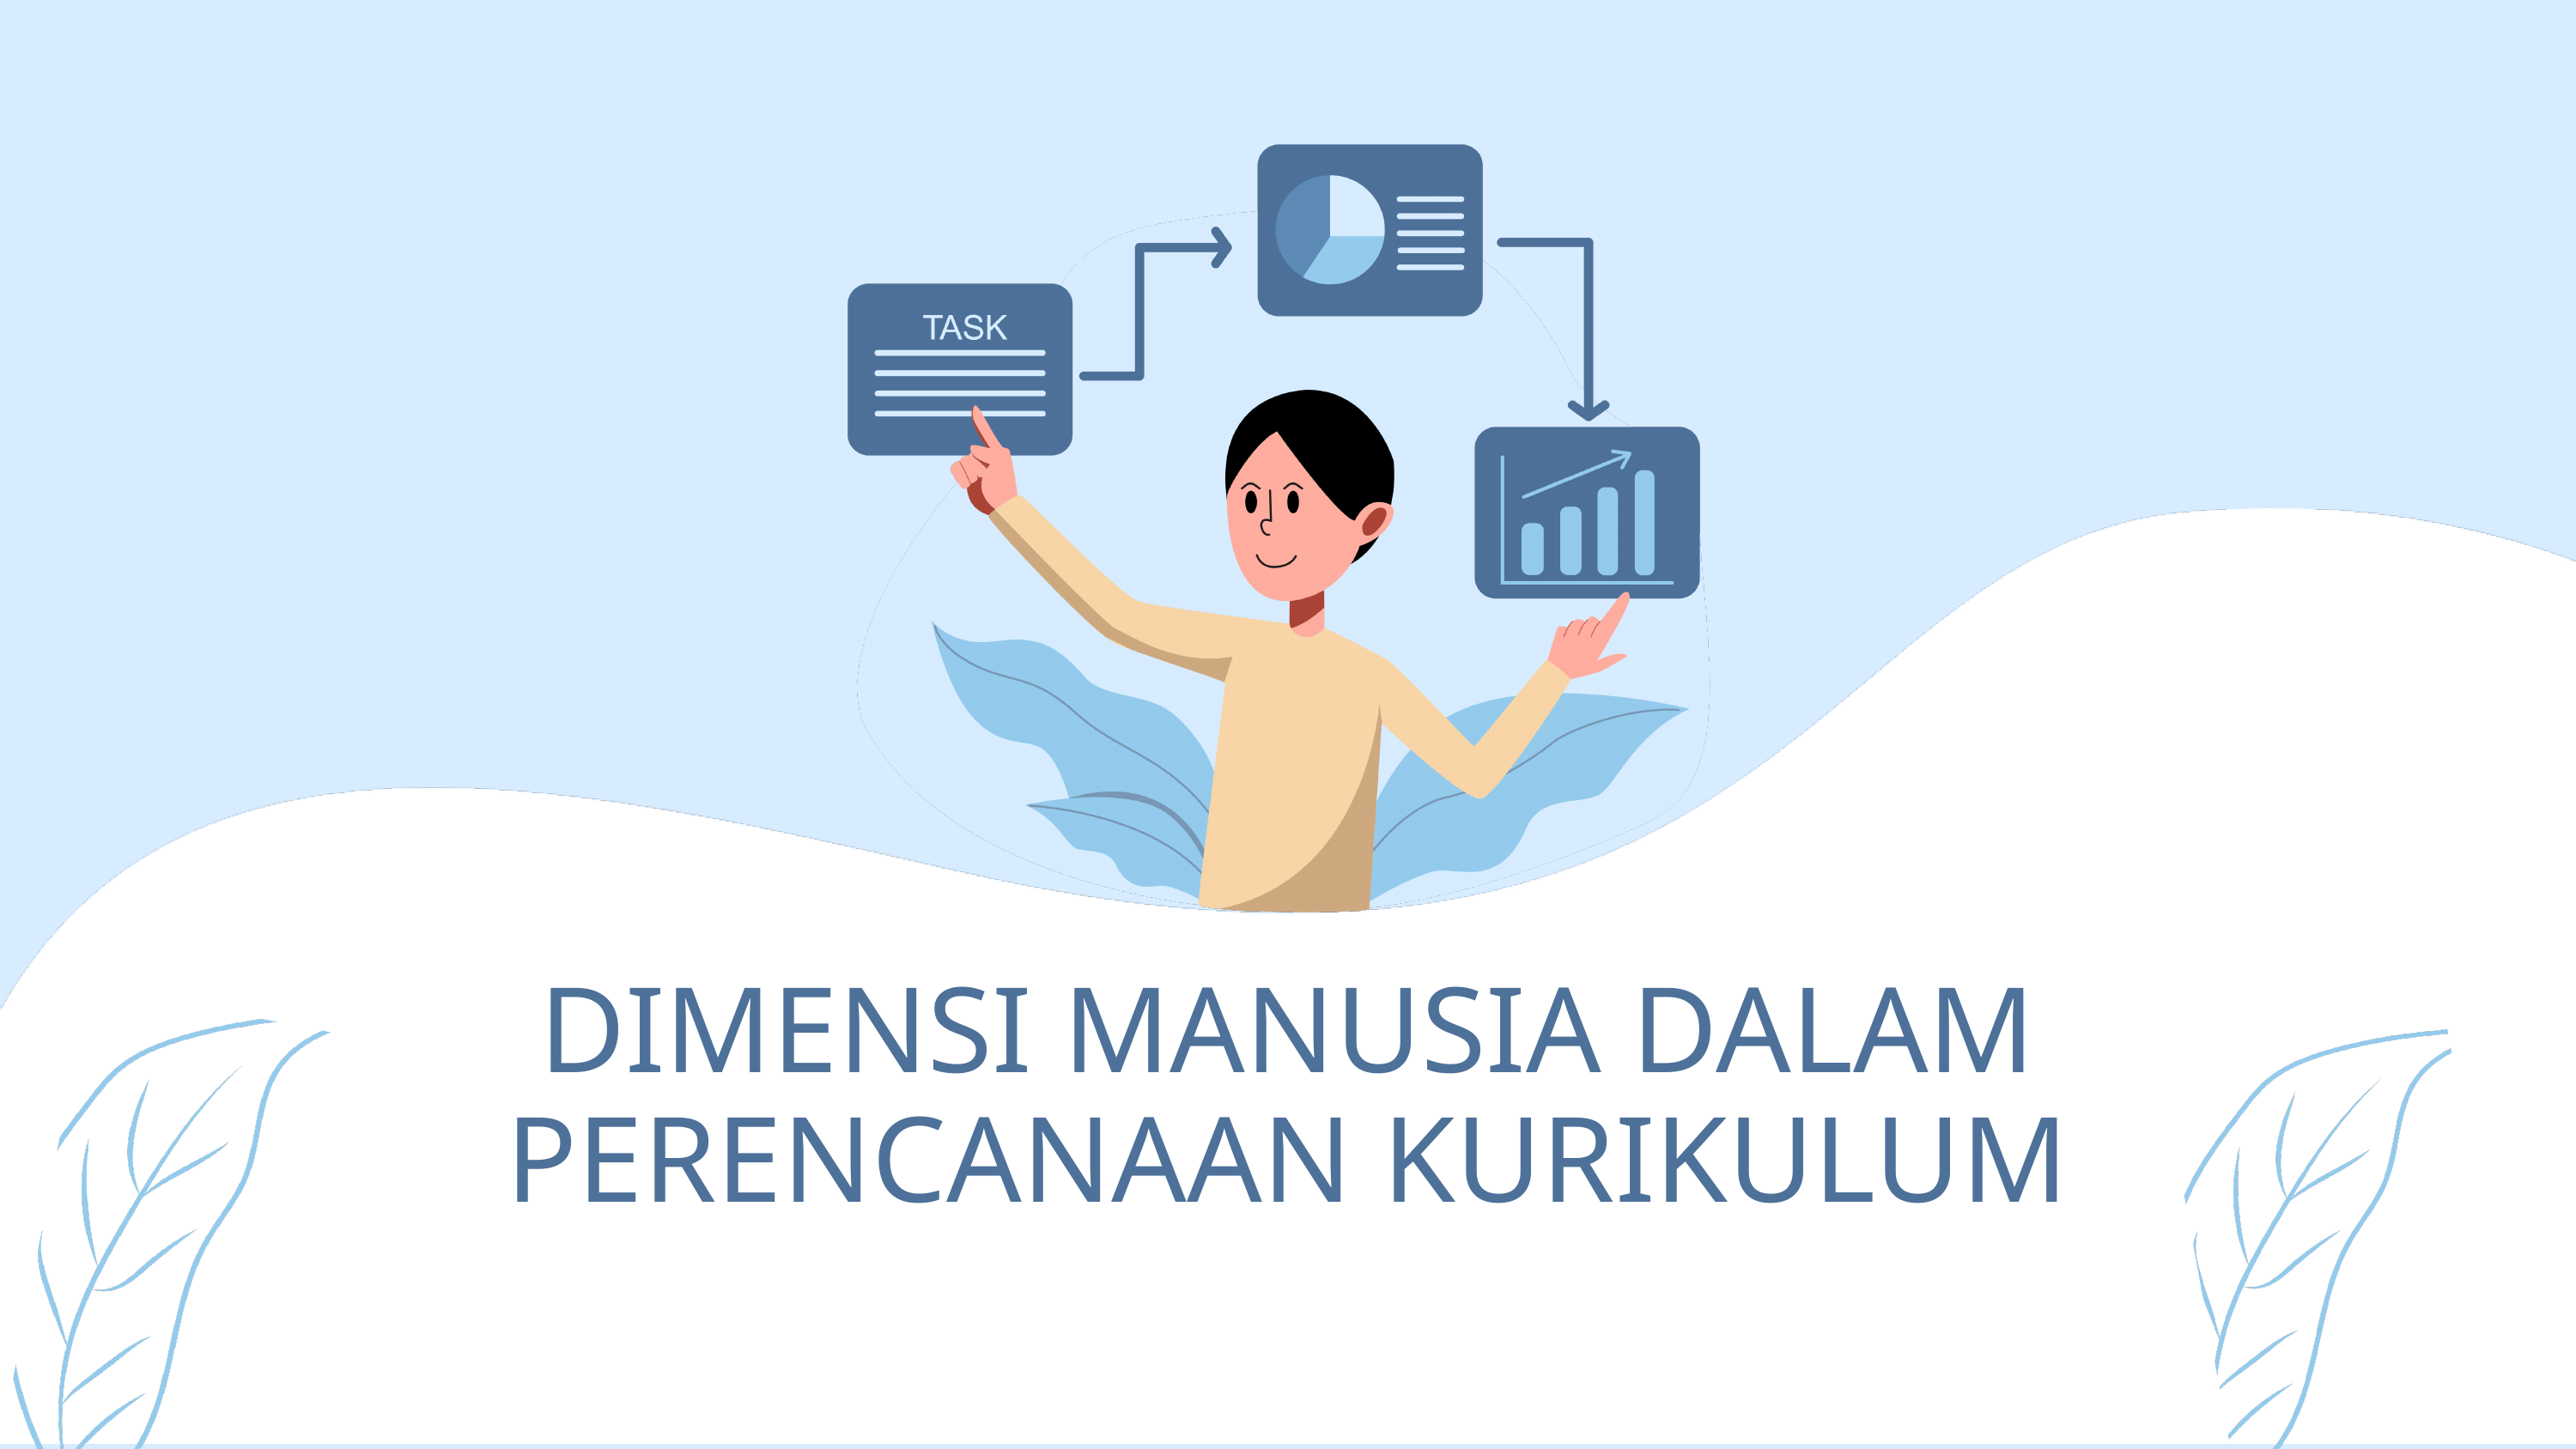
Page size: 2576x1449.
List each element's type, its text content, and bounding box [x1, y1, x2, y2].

text_box DIMENSI MANUSIA DALAM PERENCANAAN KURIKULUM [286, 966, 2290, 1227]
text_box [0, 508, 2576, 1444]
text_box [0, 985, 358, 1449]
text_box [839, 144, 1737, 913]
text_box [2190, 1003, 2522, 1449]
